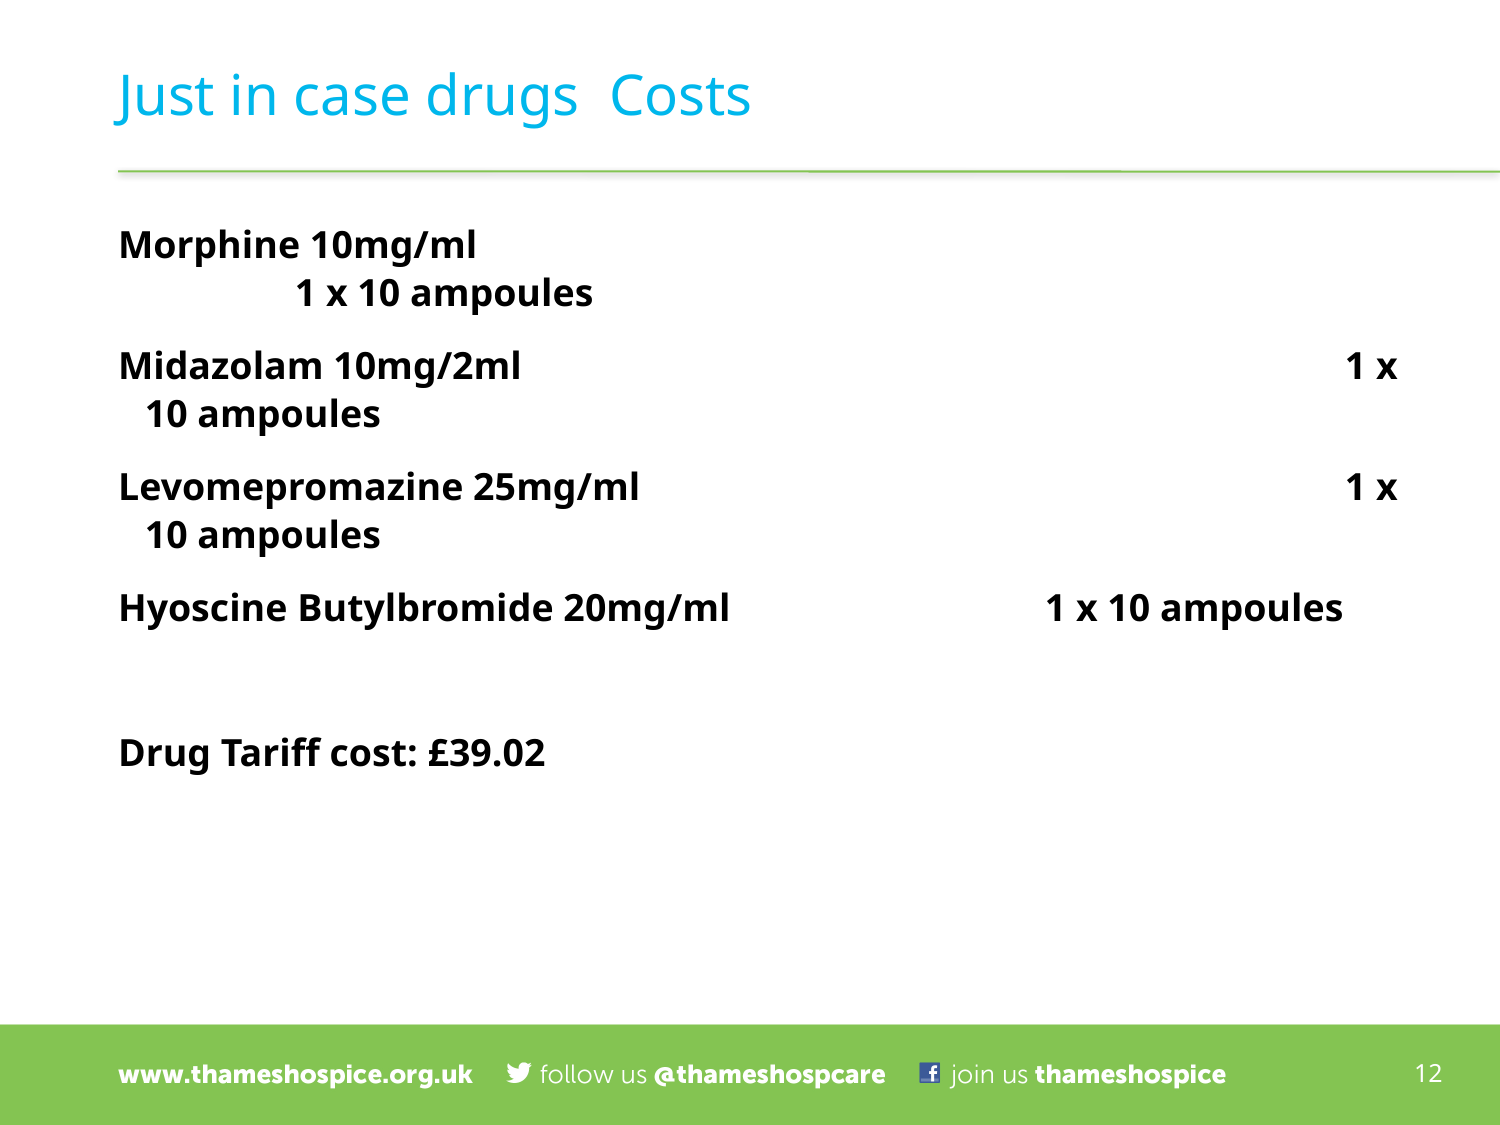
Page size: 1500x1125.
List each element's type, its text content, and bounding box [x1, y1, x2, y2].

slide_number 12 [1343, 1057, 1443, 1097]
title Just in case drugs Costs [118, 59, 1443, 132]
picture [0, 0, 1500, 1125]
list Morphine 10mg/ml 1 x 10 ampoules Midazolam 10mg/2ml 1 x 10 ampoules Levomepromazine 25mg/ml 1 x 10 ampoules Hyoscine Butylbromide 20mg/ml 1 x 10 ampoules Drug Tariff cost: £39.02 [118, 218, 1424, 940]
